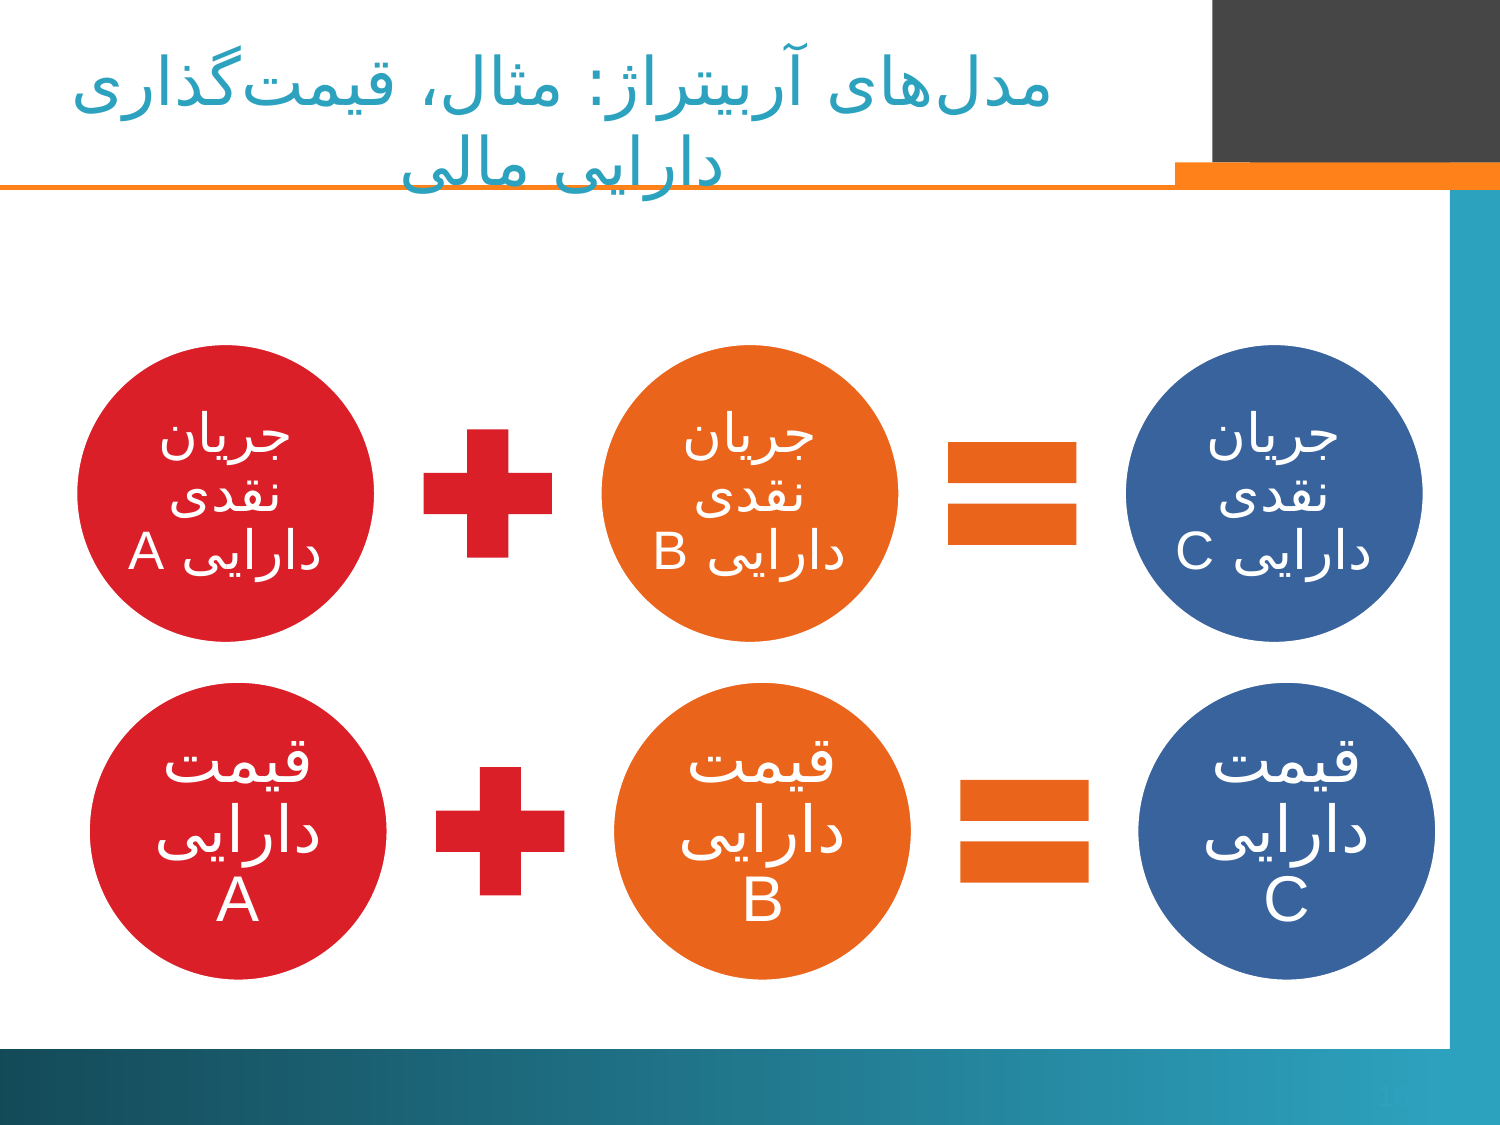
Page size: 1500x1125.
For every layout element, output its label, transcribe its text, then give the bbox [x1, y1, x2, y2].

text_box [87, 524, 1438, 1125]
title مدل‌های آربیتراژ: مثال، قیمت‌گذاری دارایی مالی [0, 75, 1125, 163]
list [74, 174, 1426, 813]
